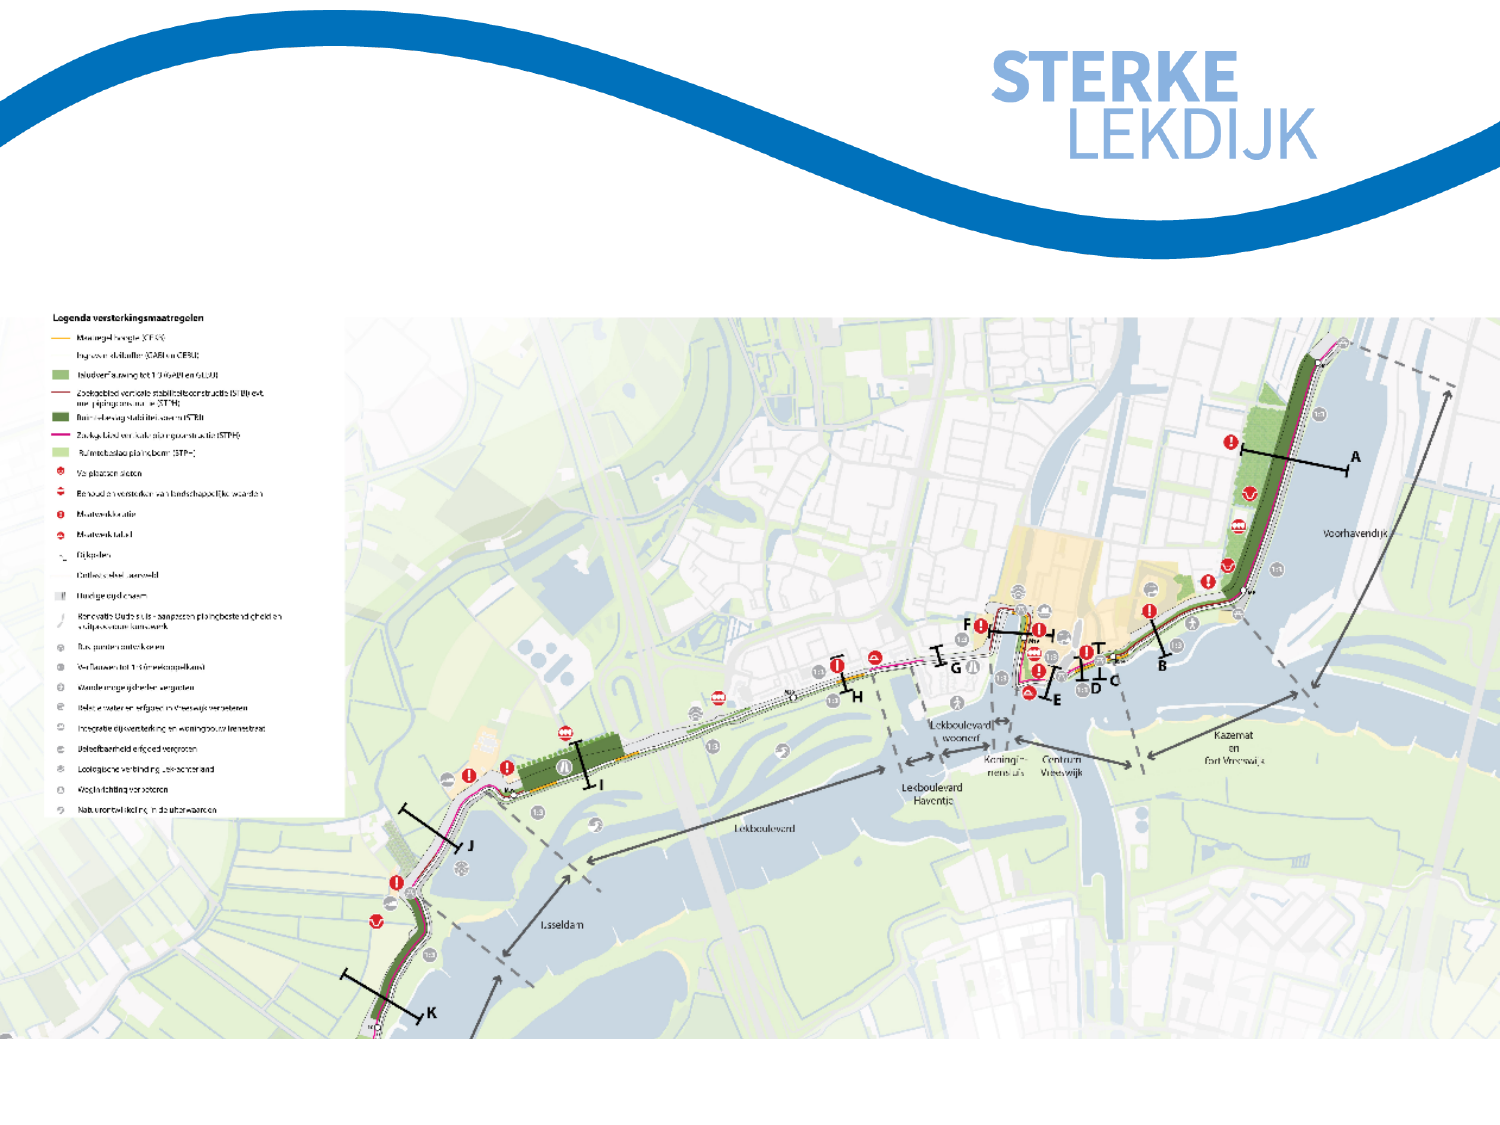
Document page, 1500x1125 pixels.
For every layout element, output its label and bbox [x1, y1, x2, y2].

picture [0, 0, 1500, 270]
picture [0, 307, 1500, 1039]
